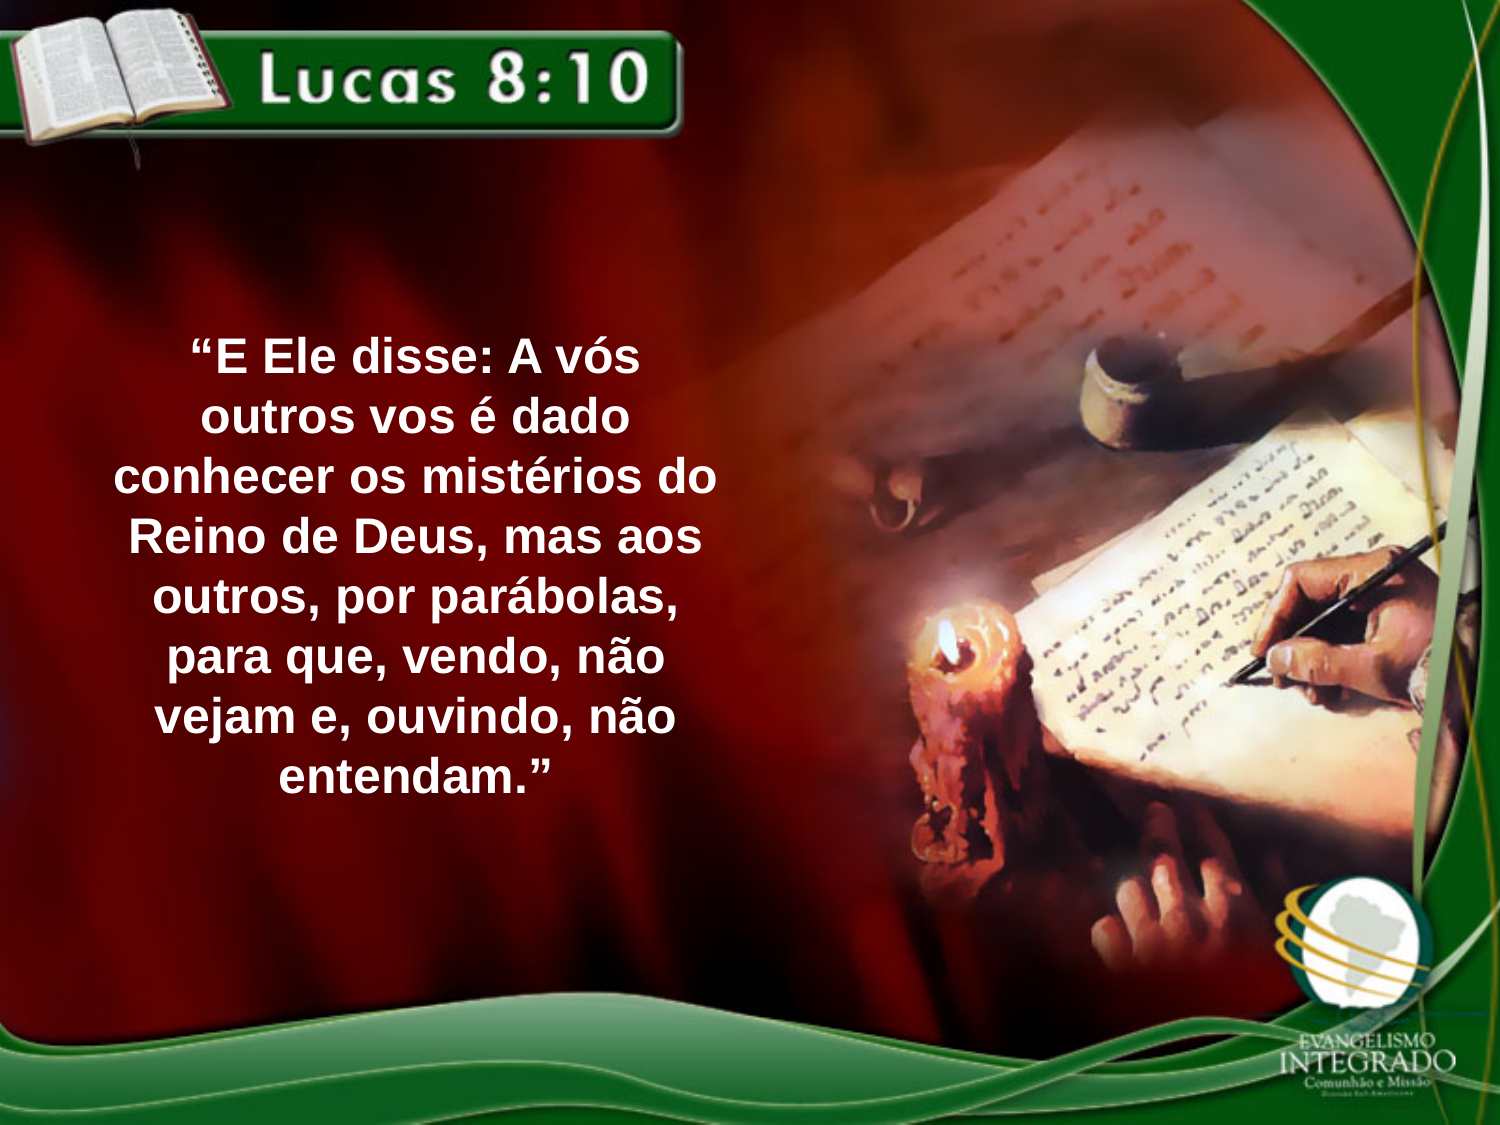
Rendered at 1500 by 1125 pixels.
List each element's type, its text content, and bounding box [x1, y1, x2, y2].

text_box “E Ele disse: A vós outros vos é dado conhecer os mistérios do Reino de Deus, mas aos outros, por parábolas, para que, vendo, não vejam e, ouvindo, não entendam.” [93, 316, 739, 812]
picture [0, 0, 1500, 1125]
